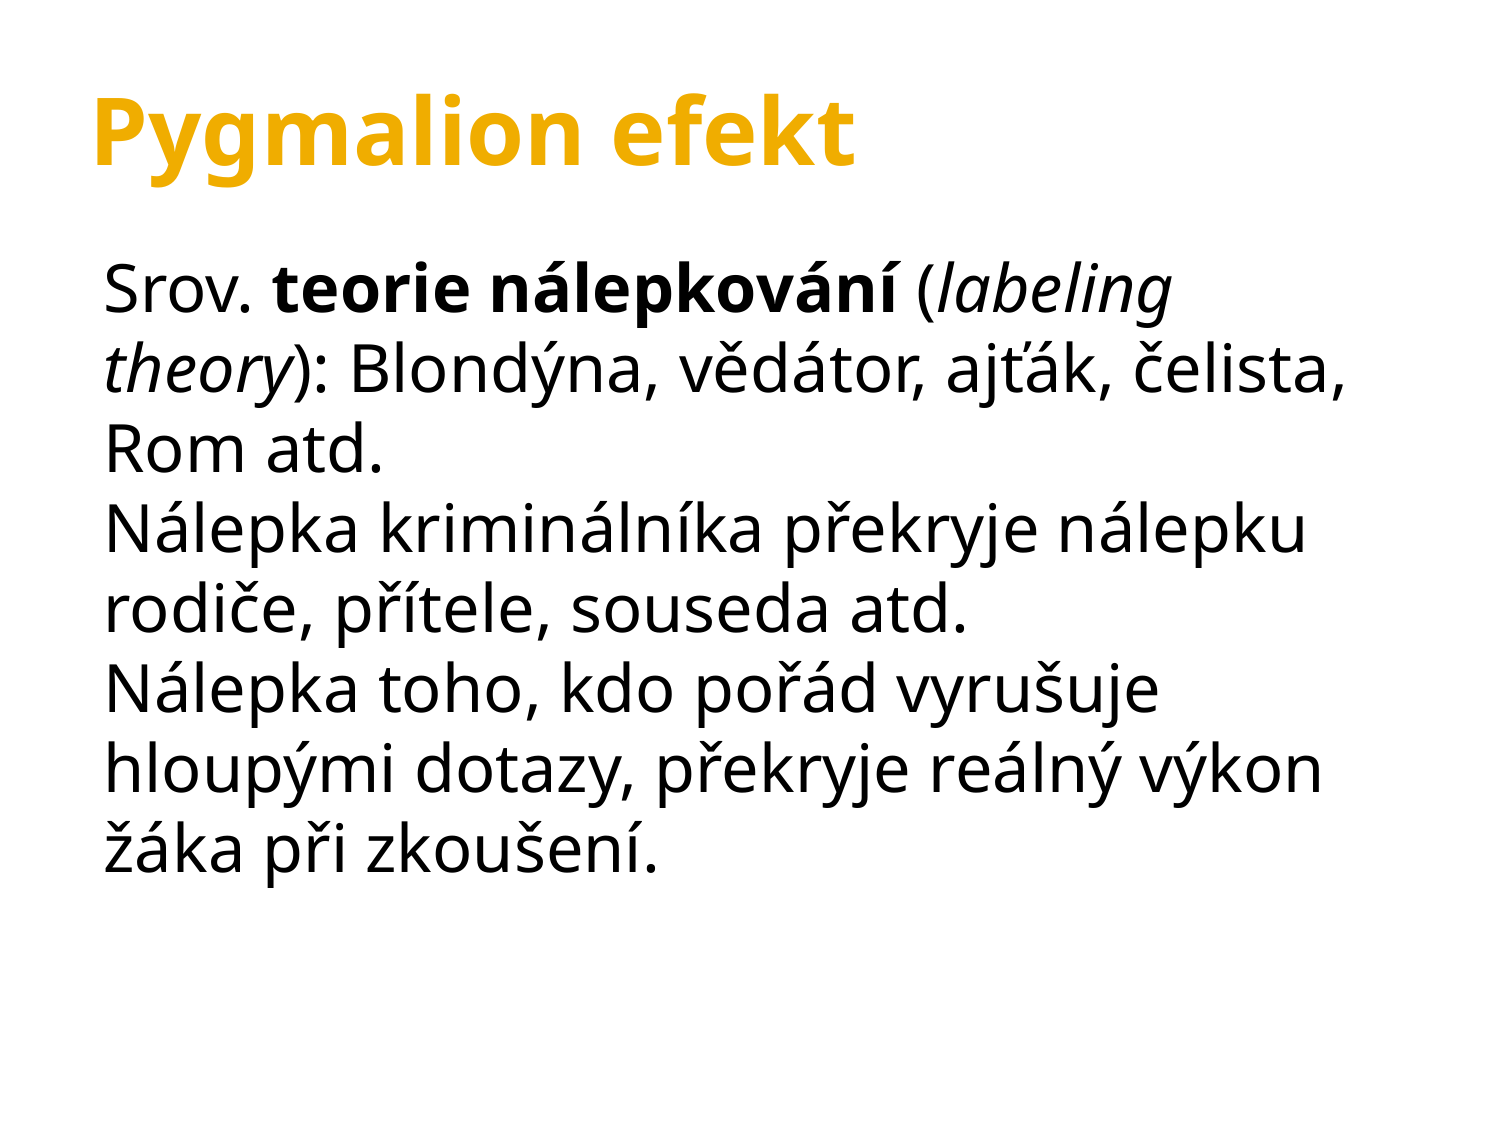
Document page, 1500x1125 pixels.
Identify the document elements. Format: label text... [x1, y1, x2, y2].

text_box Srov. teorie nálepkování (labeling theory): Blondýna, vědátor, ajťák, čelista, Rom atd. Nálepka kriminálníka překryje nálepku rodiče, přítele, souseda atd. Nálepka toho, kdo pořád vyrušuje hloupými dotazy, překryje reálný výkon žáka při zkoušení. [75, 230, 1425, 1050]
text_box Pygmalion efekt [75, 25, 1425, 230]
